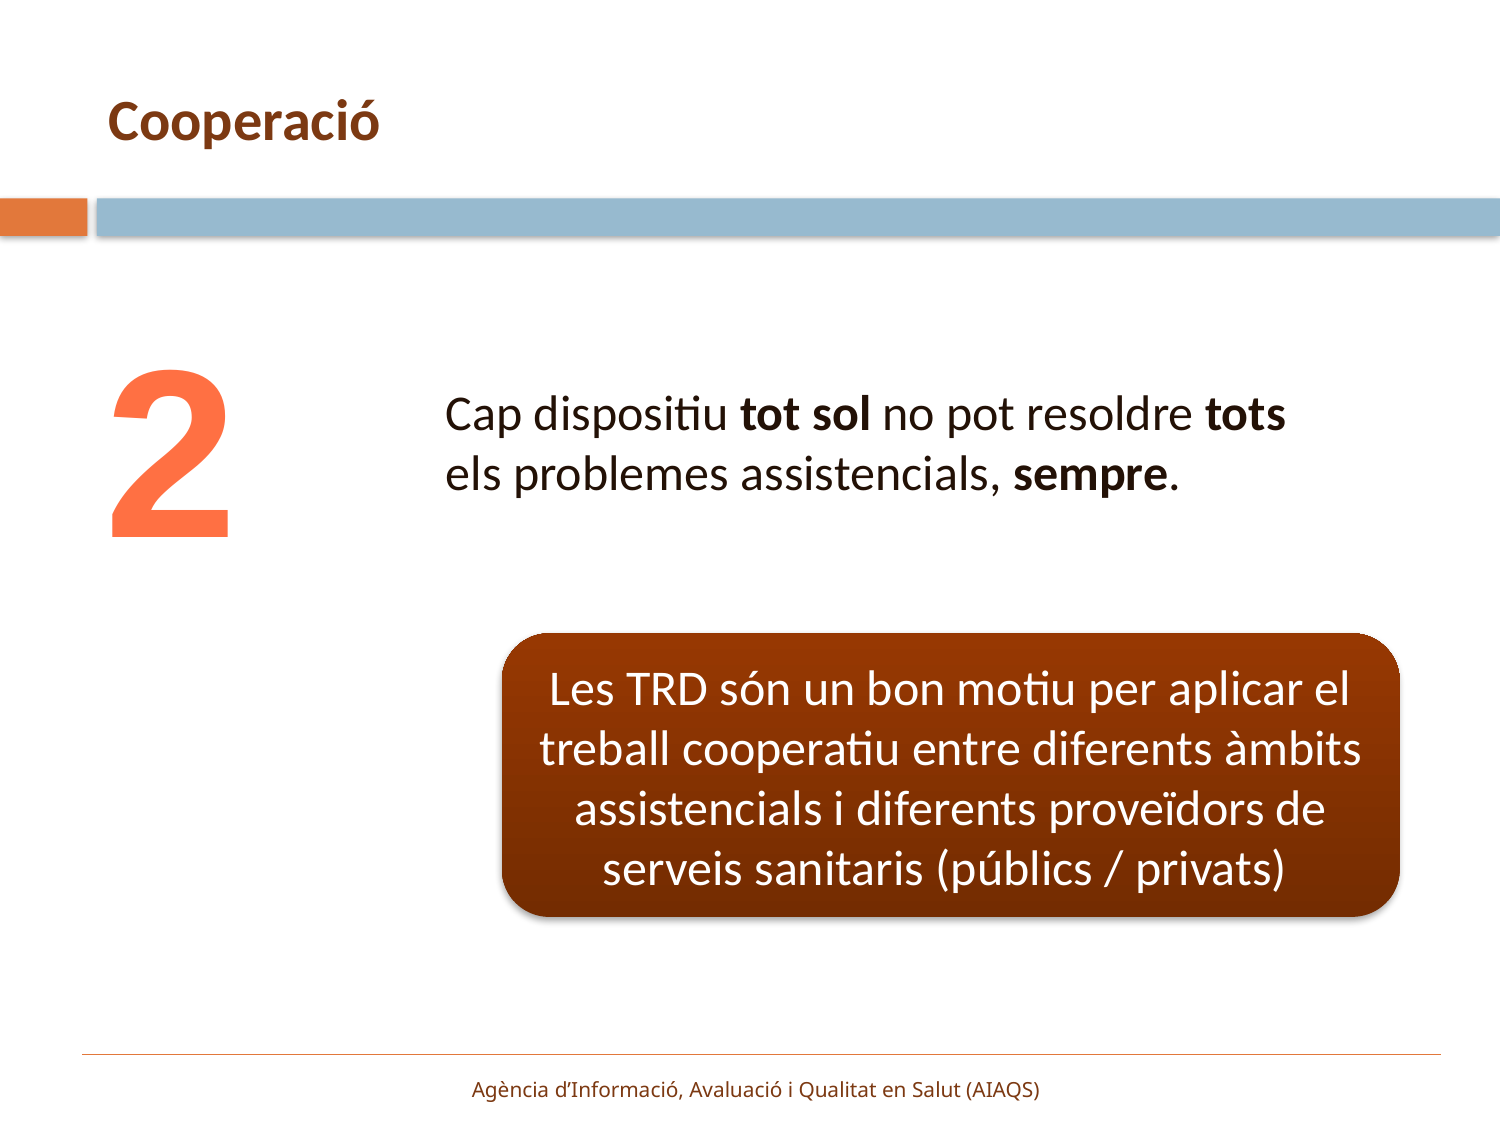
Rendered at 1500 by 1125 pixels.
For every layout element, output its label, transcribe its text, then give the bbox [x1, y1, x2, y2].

title Cooperació [93, 46, 1426, 188]
footer Agència d’Informació, Avaluació i Qualitat en Salut (AIAQS) [82, 1054, 1430, 1109]
text_box Les TRD són un bon motiu per aplicar el treball cooperatiu entre diferents àmbits assistencials i diferents proveïdors de serveis sanitaris (públics / privats) [501, 633, 1400, 917]
text_box 2 [89, 290, 253, 594]
text_box Cap dispositiu tot sol no pot resoldre tots els problemes assistencials, sempre. [430, 373, 1317, 509]
